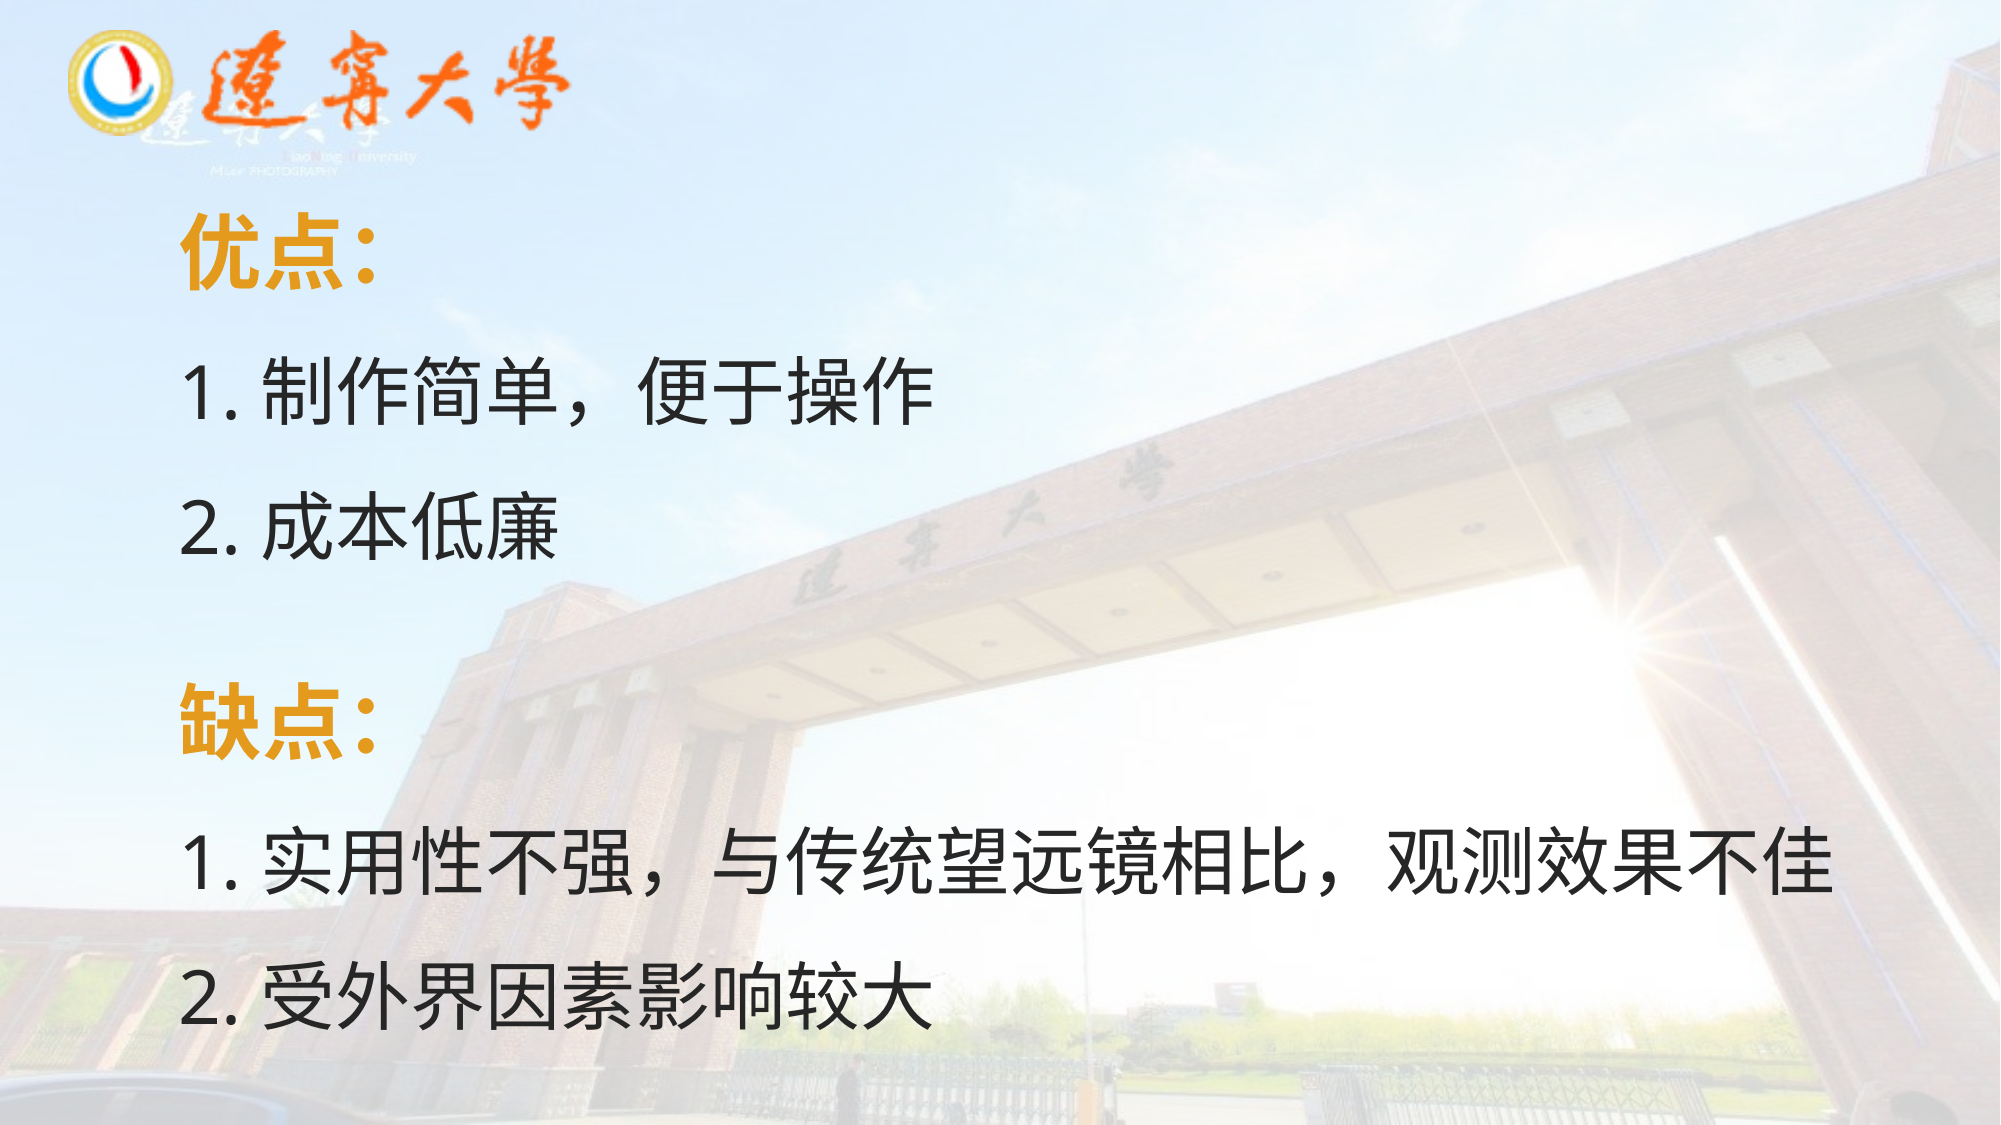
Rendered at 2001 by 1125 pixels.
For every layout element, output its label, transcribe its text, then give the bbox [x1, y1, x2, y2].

picture [68, 30, 572, 136]
text_box 优点： 1.制作简单，便于操作 2.成本低廉 缺点： 1.实用性不强，与传统望远镜相比，观测效果不佳 2.受外界因素影响较大 [164, 192, 1865, 1048]
